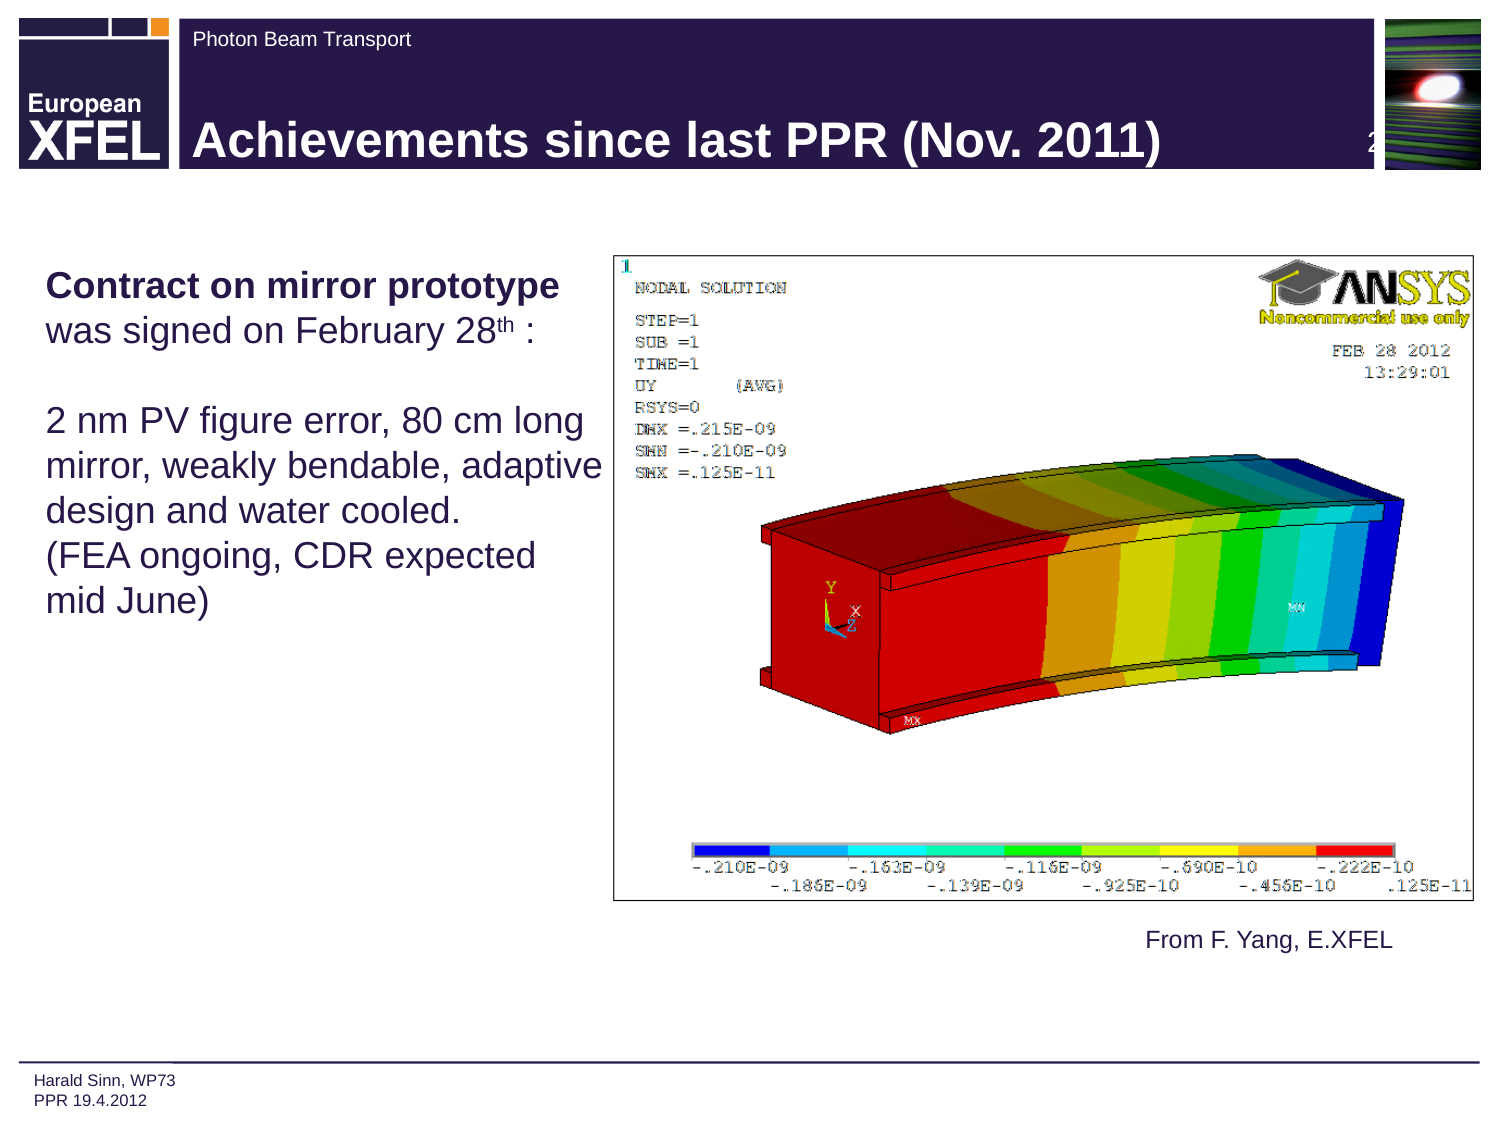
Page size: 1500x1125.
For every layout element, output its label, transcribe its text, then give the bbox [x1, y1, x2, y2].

text_box Contract on mirror prototype was signed on February 28th : 2 nm PV figure error, 80 cm long mirror, weakly bendable, adaptive design and water cooled. (FEA ongoing, CDR expected mid June) [30, 253, 593, 629]
picture [19, 18, 169, 169]
title Achievements since last PPR (Nov. 2011) [179, 88, 1375, 168]
picture [598, 239, 1500, 962]
picture [1385, 19, 1481, 170]
